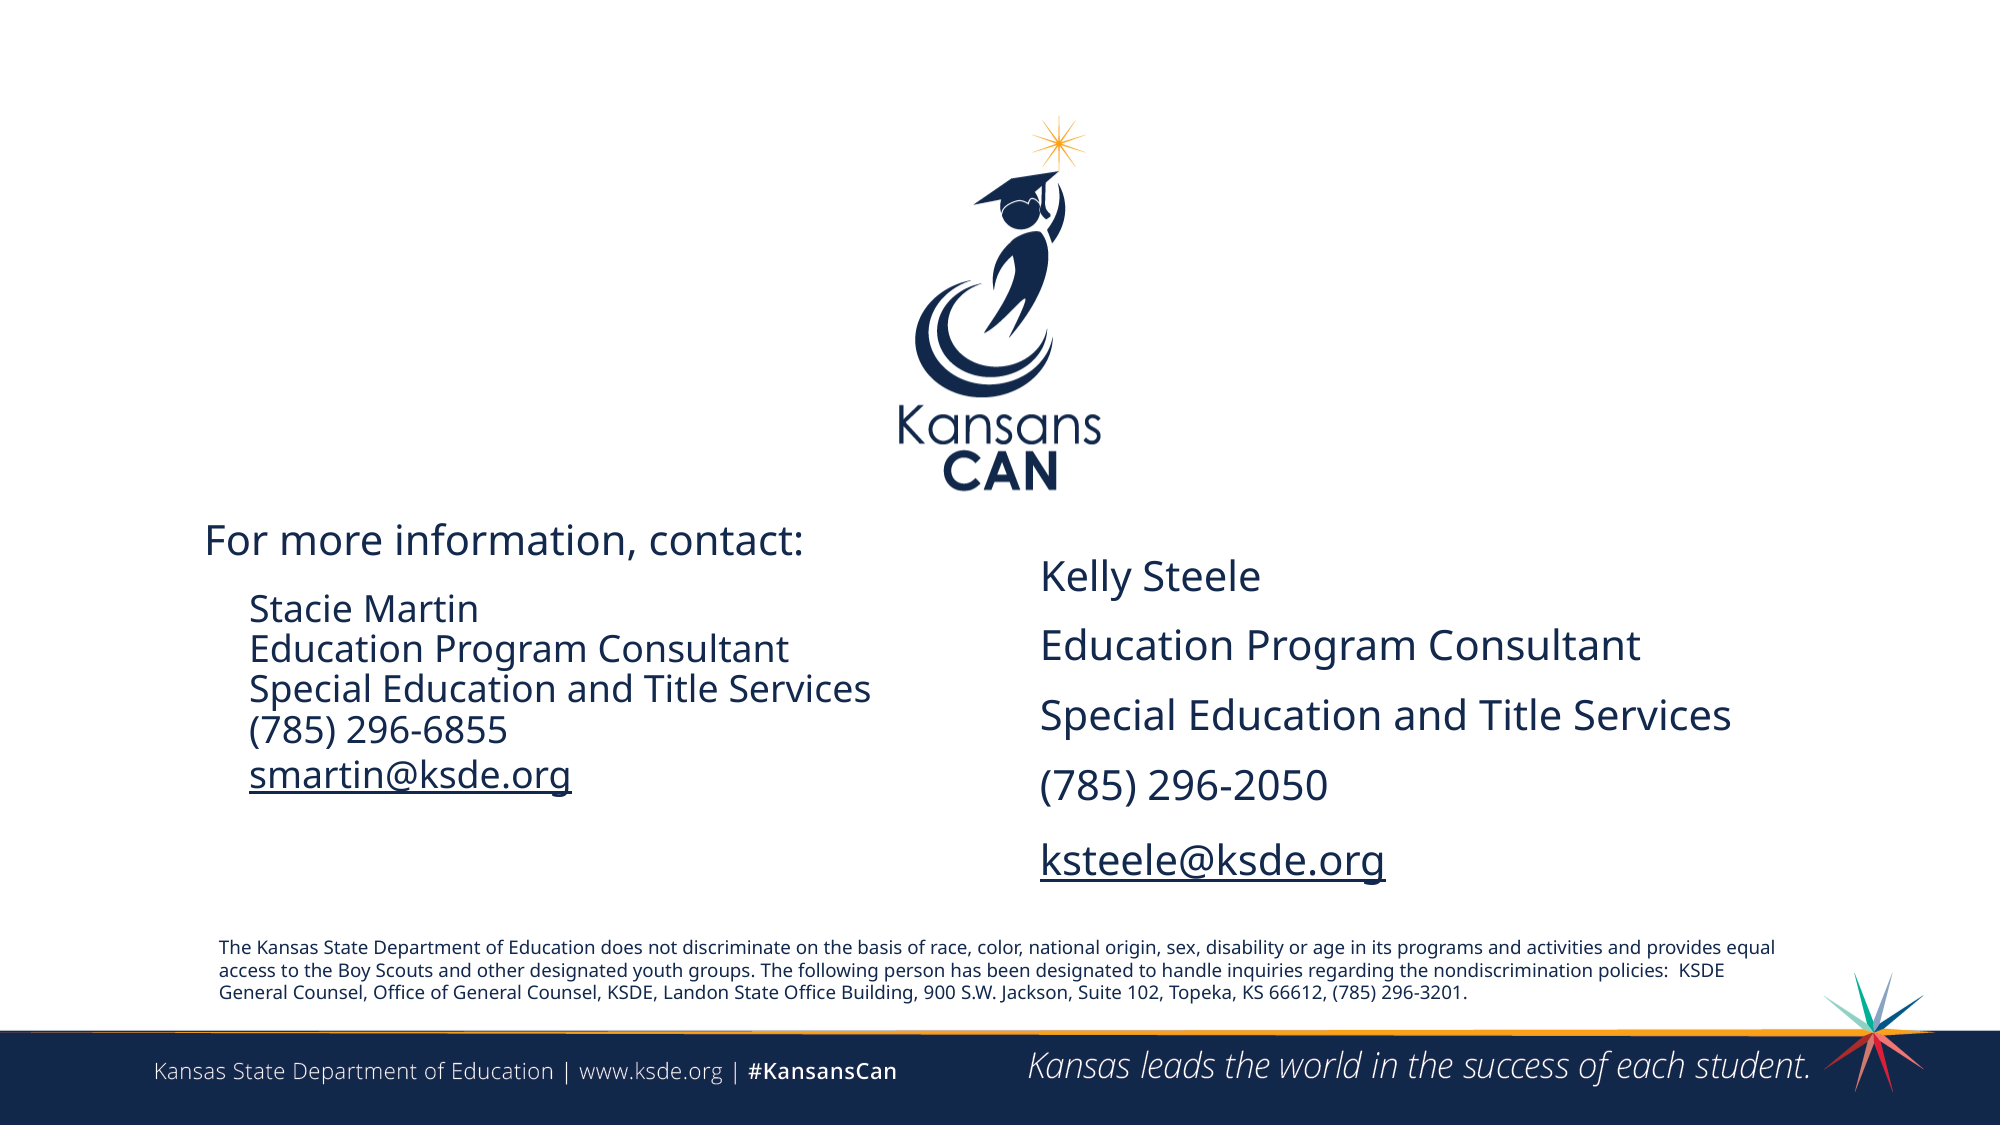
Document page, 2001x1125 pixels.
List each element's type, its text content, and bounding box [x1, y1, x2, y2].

list For more information, contact: Stacie Martin Education Program Consultant Special Education and Title Services (785) 296-6855 smartin@ksde.org [204, 519, 958, 906]
picture [0, 0, 2000, 1125]
list Kelly Steele Education Program Consultant Special Education and Title Services (785) 296-2050 ksteele@ksde.org [1039, 519, 1794, 906]
